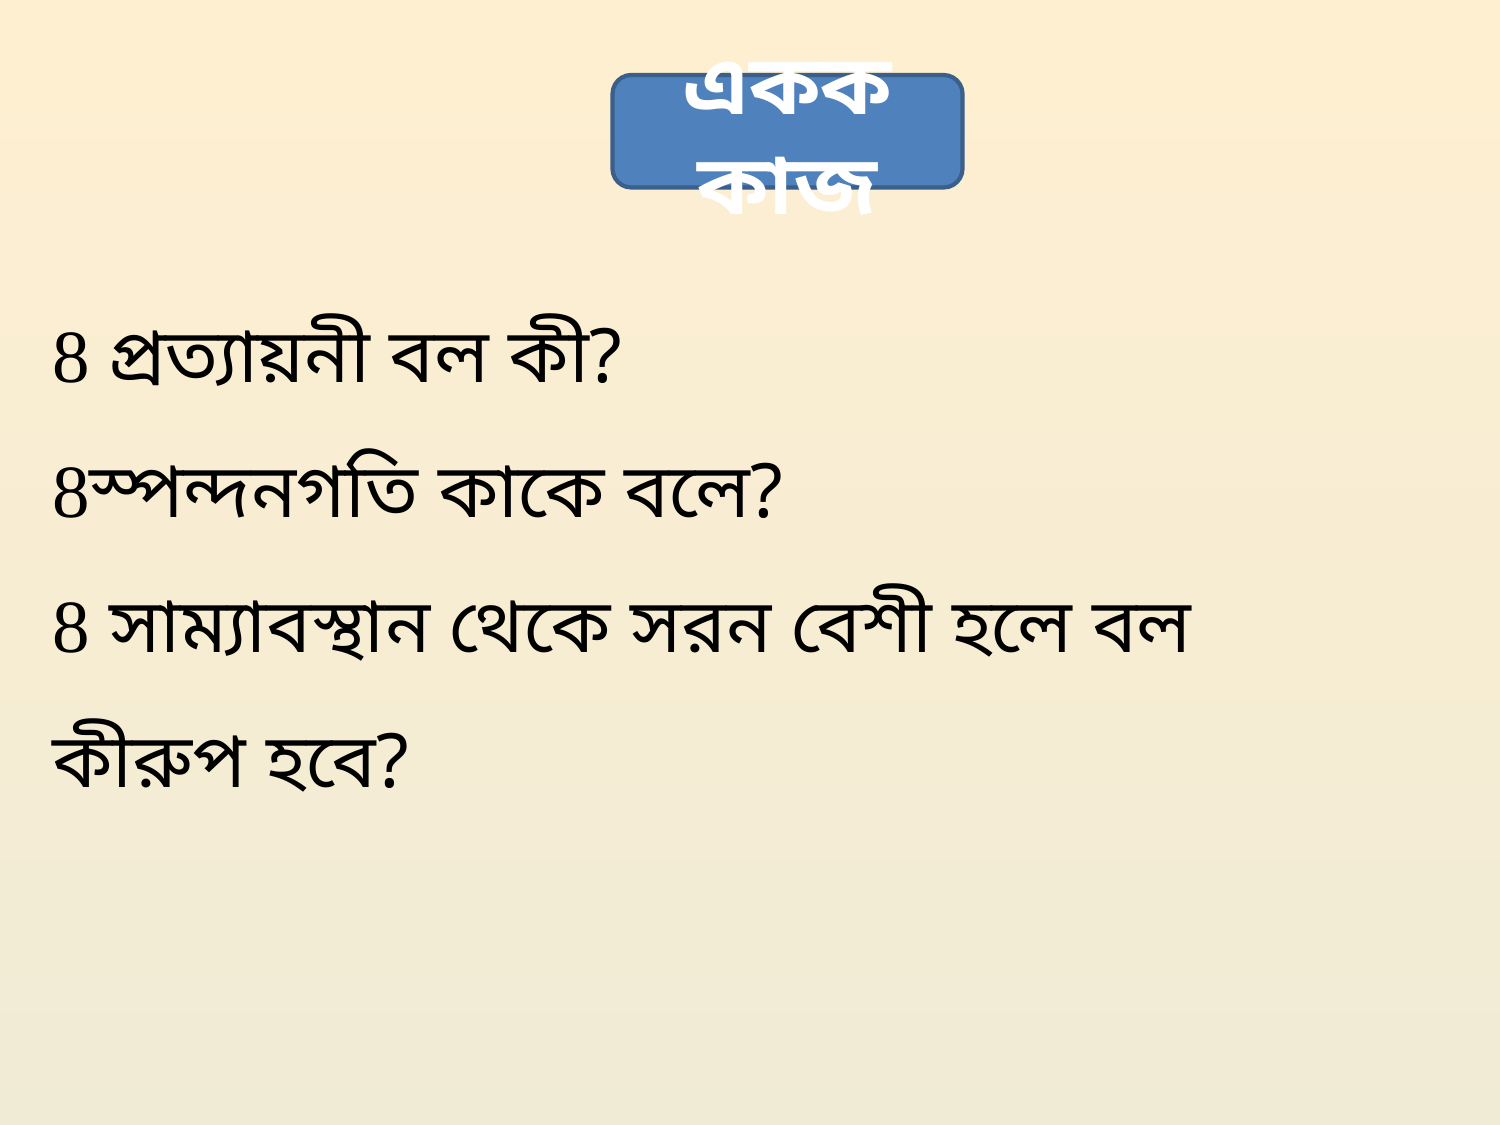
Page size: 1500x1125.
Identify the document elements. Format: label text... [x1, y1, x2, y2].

text_box  প্রত্যায়নী বল কী? স্পন্দনগতি কাকে বলে?  সাম্যাবস্থান থেকে সরন বেশী হলে বল কীরুপ হবে? [37, 255, 1350, 811]
text_box একক কাজ [610, 72, 965, 190]
